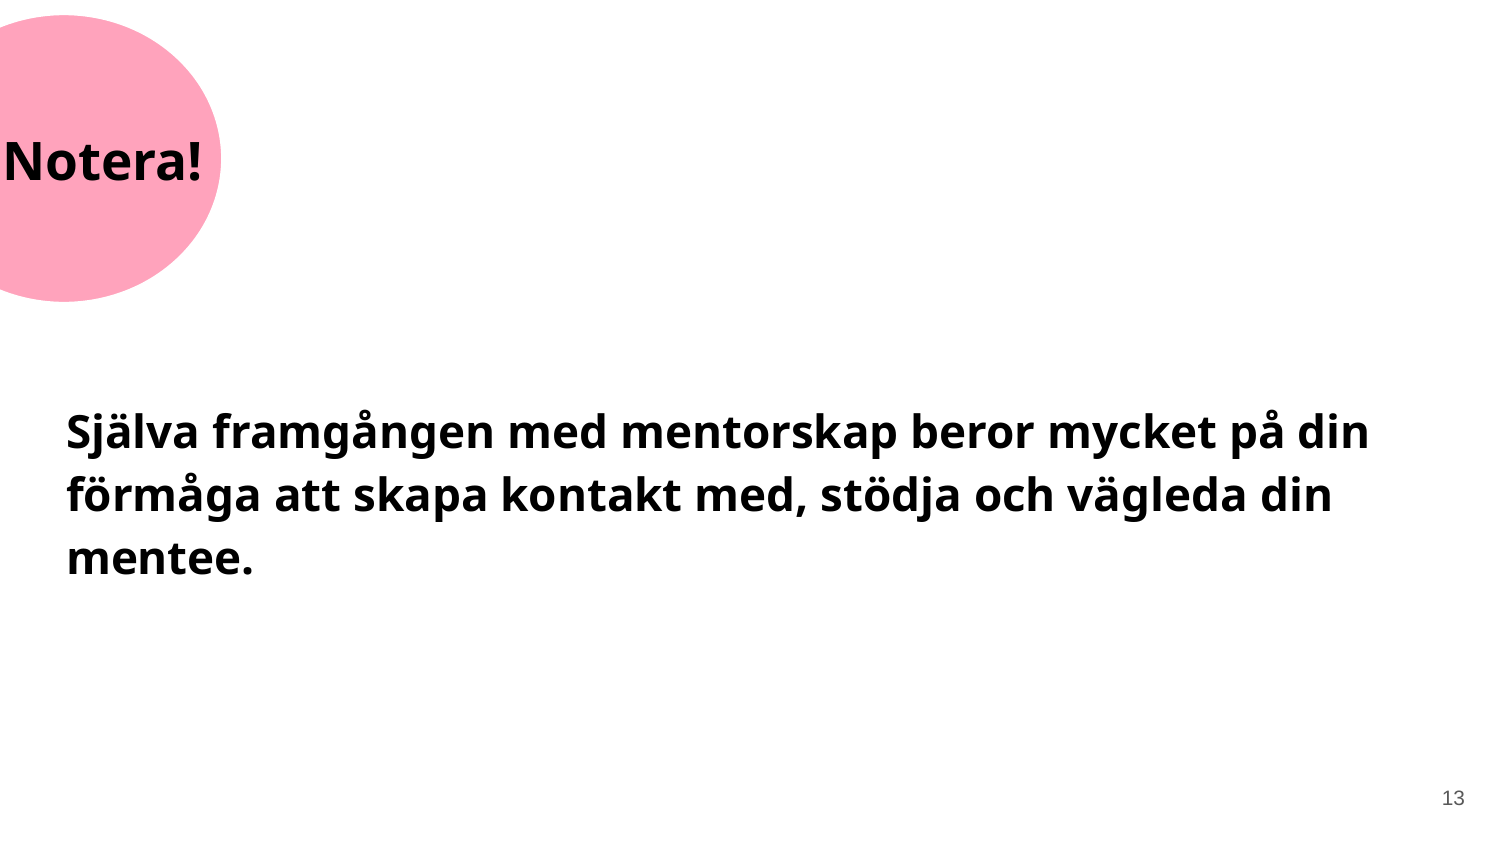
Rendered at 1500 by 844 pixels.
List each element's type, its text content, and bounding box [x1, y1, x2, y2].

list Själva framgången med mentorskap beror mycket på din förmåga att skapa kontakt med, stödja och vägleda din mentee. [51, 379, 1480, 589]
text_box [0, 207, 213, 303]
text_box [0, 14, 214, 112]
slide_number ‹#› [1389, 764, 1480, 830]
title Notera! [0, 112, 1386, 207]
